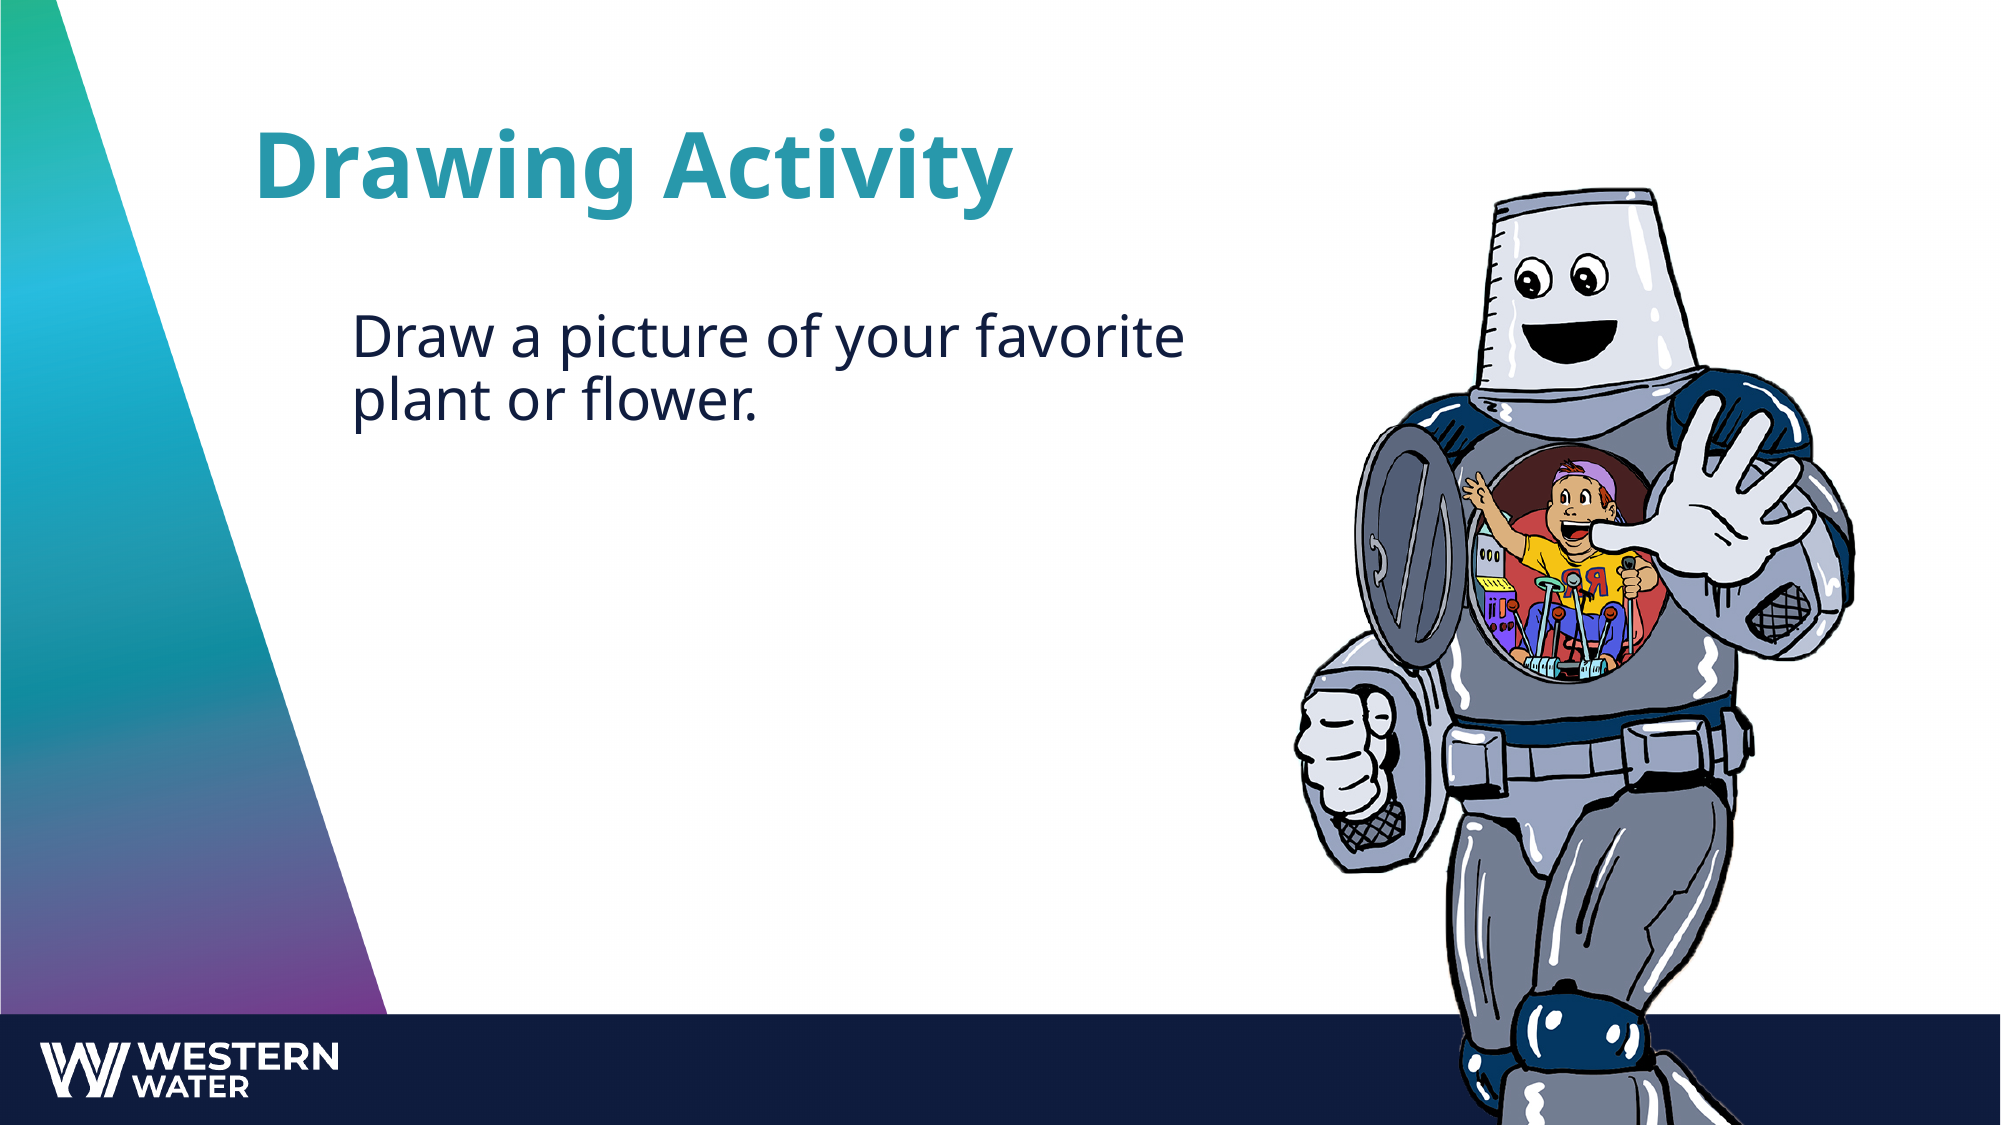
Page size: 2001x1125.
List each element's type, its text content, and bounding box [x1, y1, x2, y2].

picture [0, 0, 2001, 1125]
list Draw a picture of your favorite plant or flower. [336, 299, 999, 460]
title Drawing Activity [237, 59, 999, 278]
